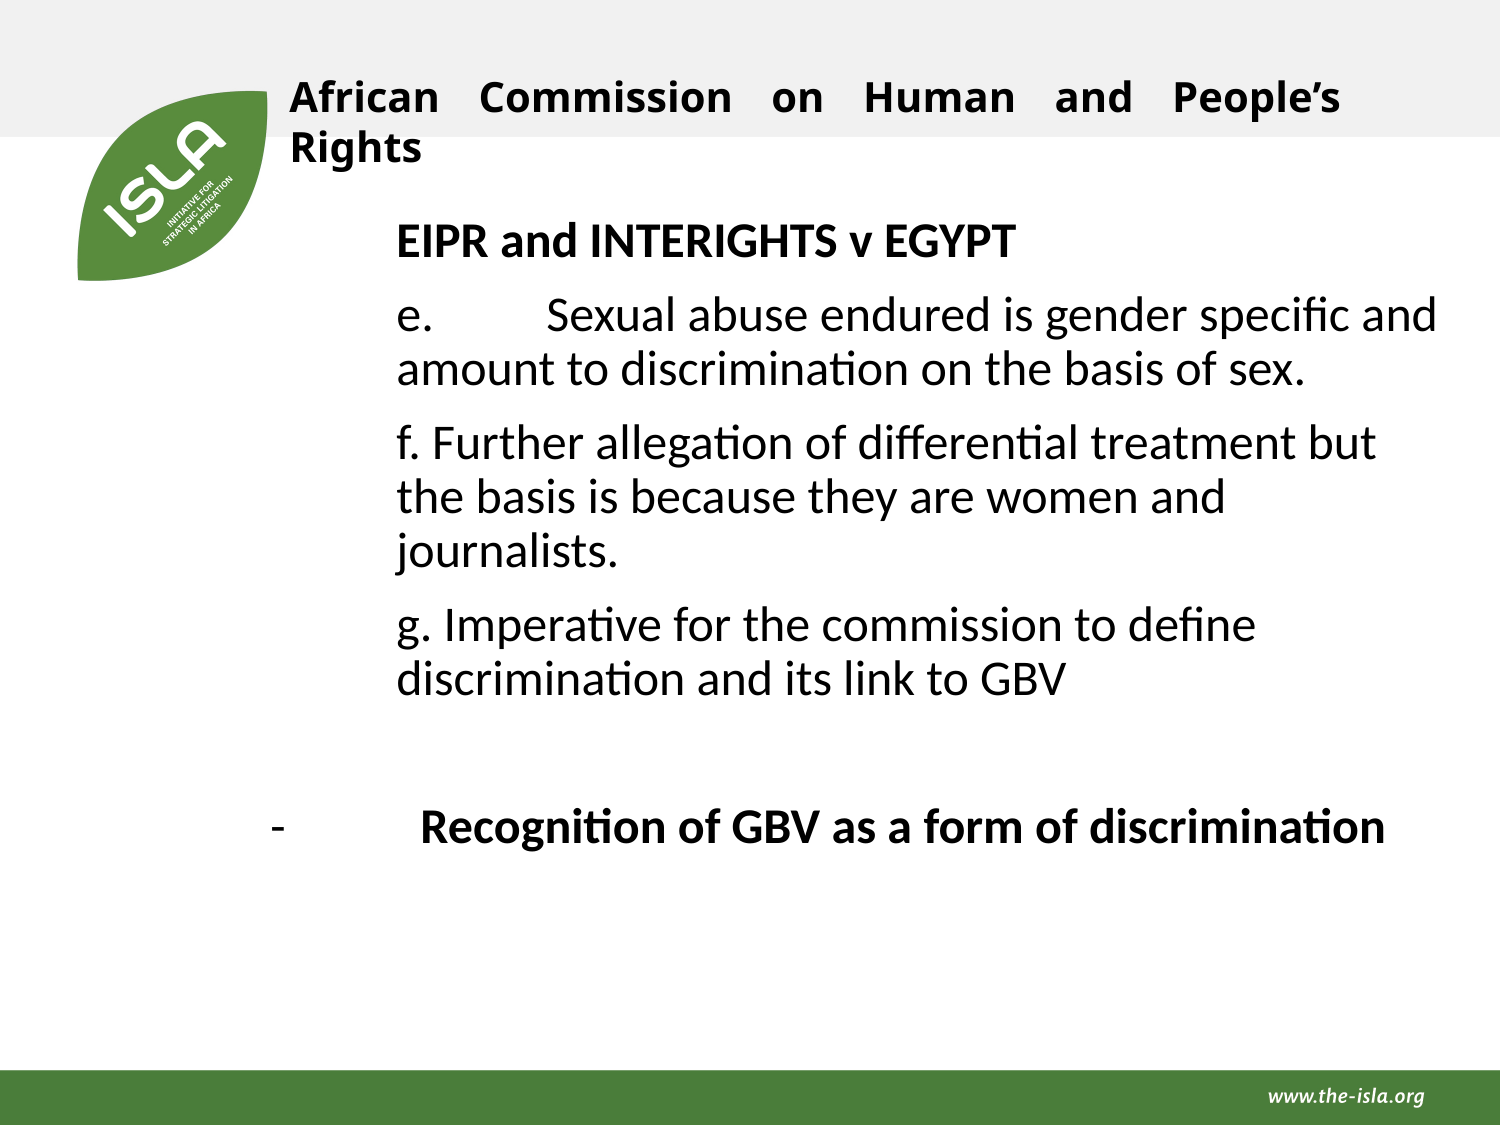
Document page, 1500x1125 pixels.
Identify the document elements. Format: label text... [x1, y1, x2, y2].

picture [0, 0, 1500, 1125]
text_box EIPR and INTERIGHTS v EGYPT e. Sexual abuse endured is gender specific and amount to discrimination on the basis of sex. f. Further allegation of differential treatment but the basis is because they are women and journalists. g. Imperative for the commission to define discrimination and its link to GBV - Recognition of GBV as a form of discrimination [255, 141, 1469, 1121]
text_box African Commission on Human and People’s Rights [274, 63, 1357, 141]
